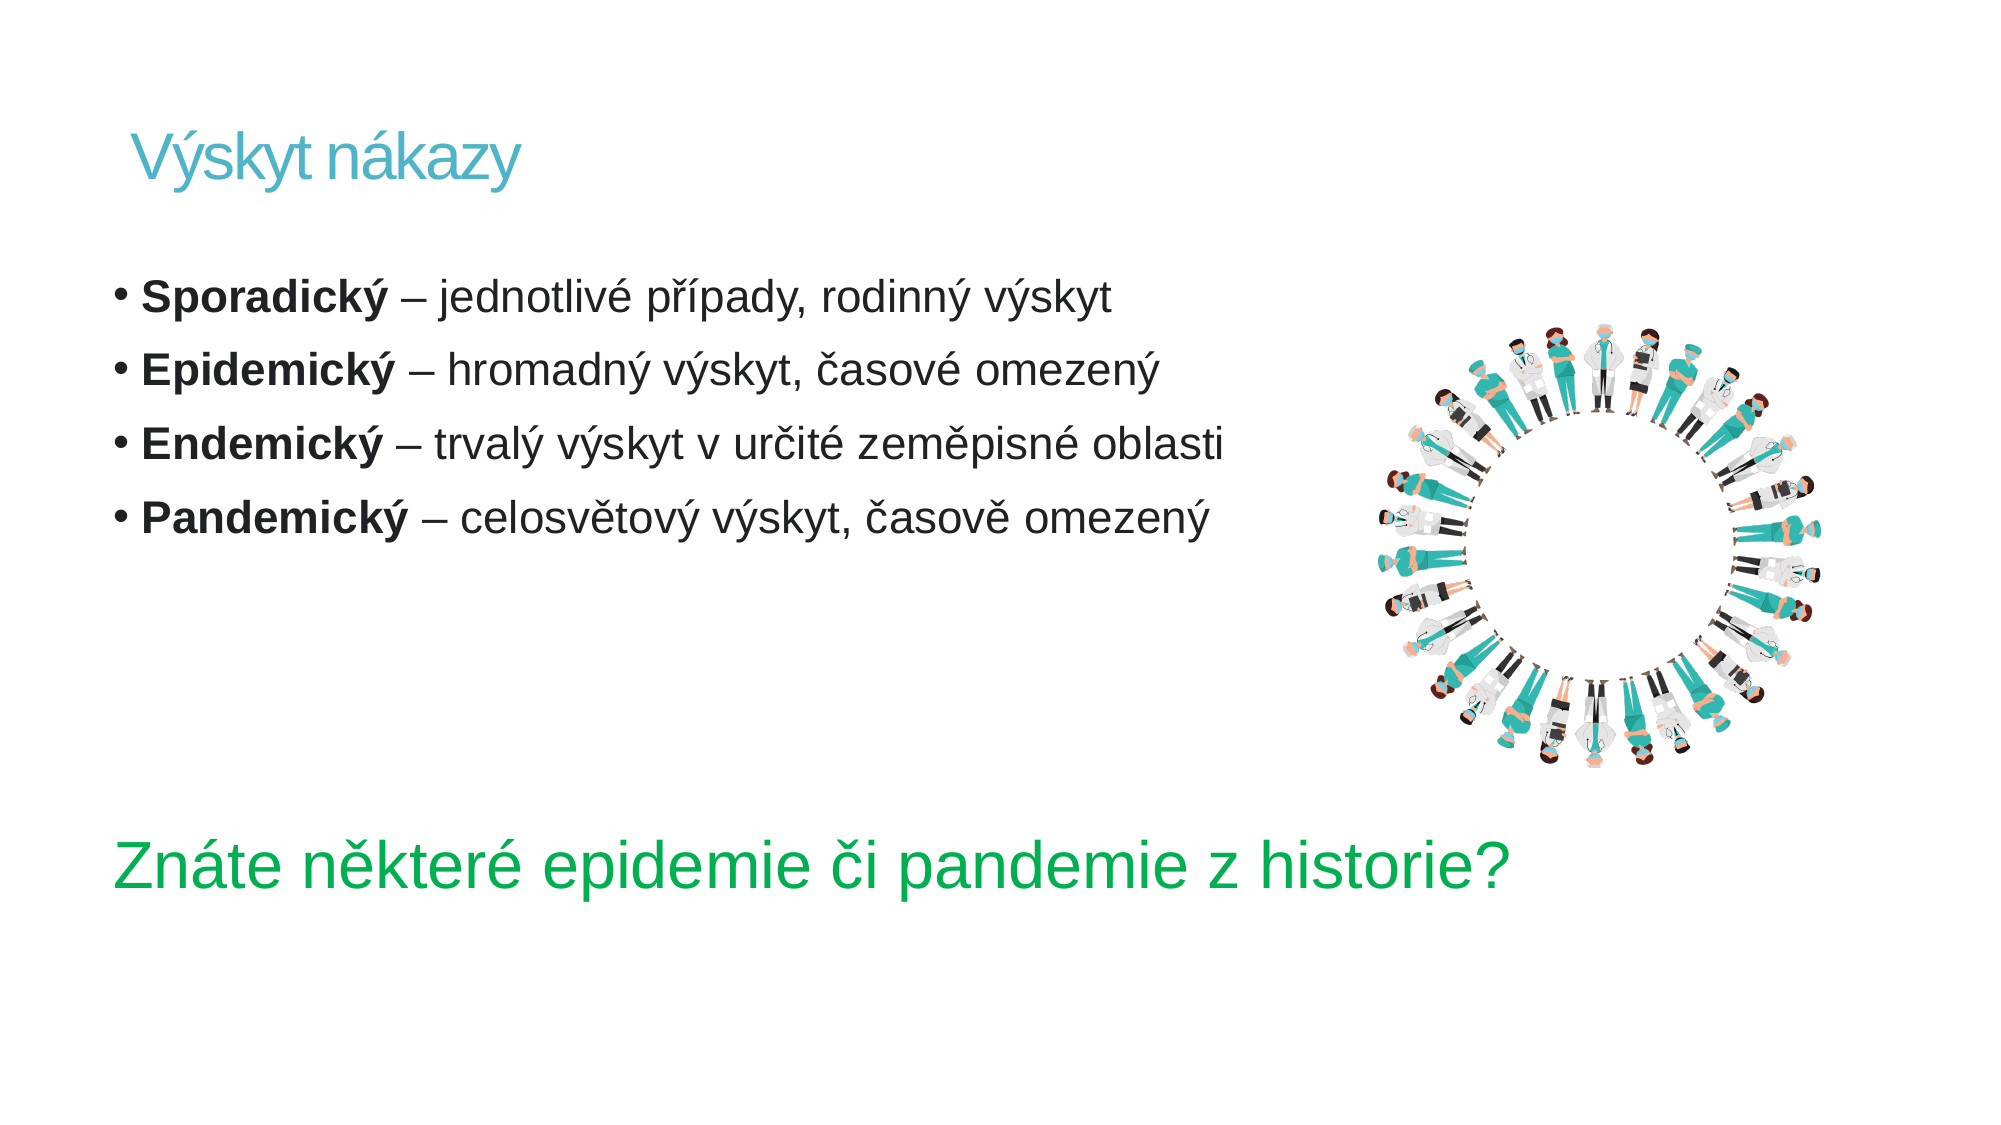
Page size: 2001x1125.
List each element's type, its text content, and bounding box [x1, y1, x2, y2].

title Výskyt nákazy [115, 117, 980, 201]
picture [1377, 324, 1822, 768]
list Sporadický – jednotlivé případy, rodinný výskyt Epidemický – hromadný výskyt, časové omezený Endemický – trvalý výskyt v určité zeměpisné oblasti Pandemický – celosvětový výskyt, časově omezený Znáte některé epidemie či pandemie z historie? [98, 267, 1863, 1036]
